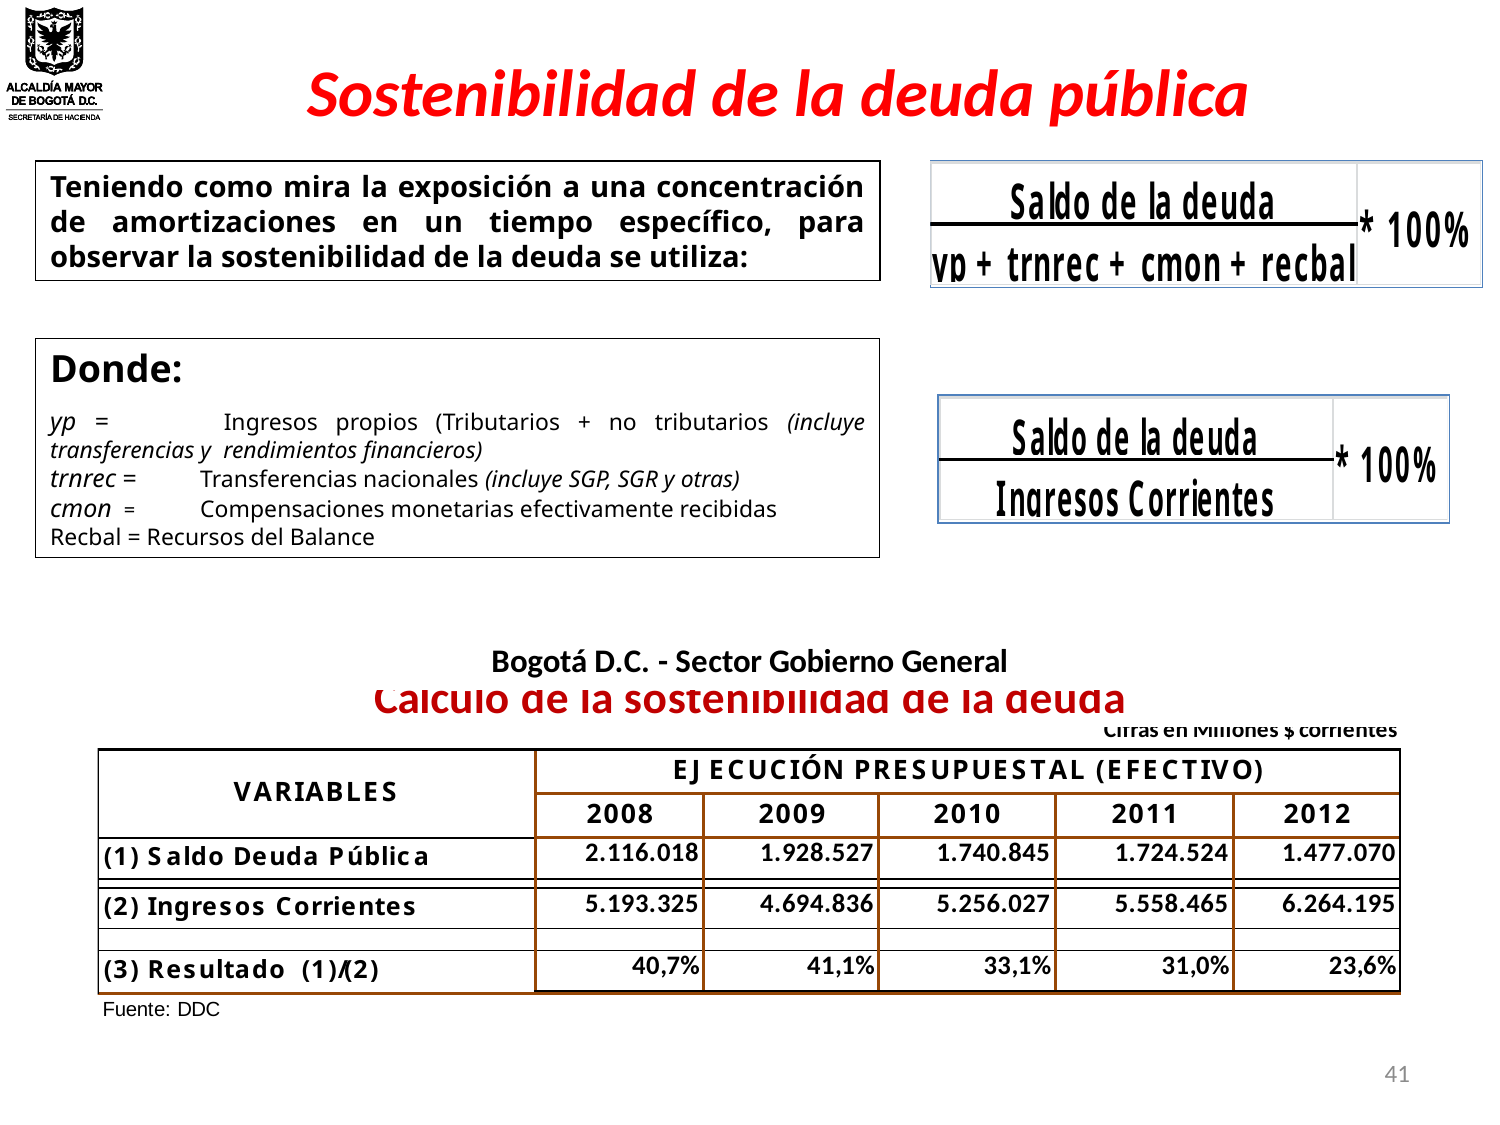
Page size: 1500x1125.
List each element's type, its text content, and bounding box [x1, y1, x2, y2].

text_box Sostenibilidad de la deuda pública [123, 42, 1436, 138]
slide_number 41 [1074, 1042, 1425, 1103]
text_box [938, 395, 1450, 523]
text_box Teniendo como mira la exposición a una concentración de amortizaciones en un tiempo específico, para observar la sostenibilidad de la deuda se utiliza: [35, 160, 880, 281]
picture [97, 644, 1403, 1027]
text_box Donde: yp = Ingresos propios (Tributarios + no tributarios (incluye transferencias y rendimientos financieros) trnrec = Transferencias nacionales (incluye SGP, SGR y otras) cmon = Compensaciones monetarias efectivamente recibidas Recbal = Recursos del Balance [35, 338, 880, 558]
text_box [929, 160, 1483, 288]
